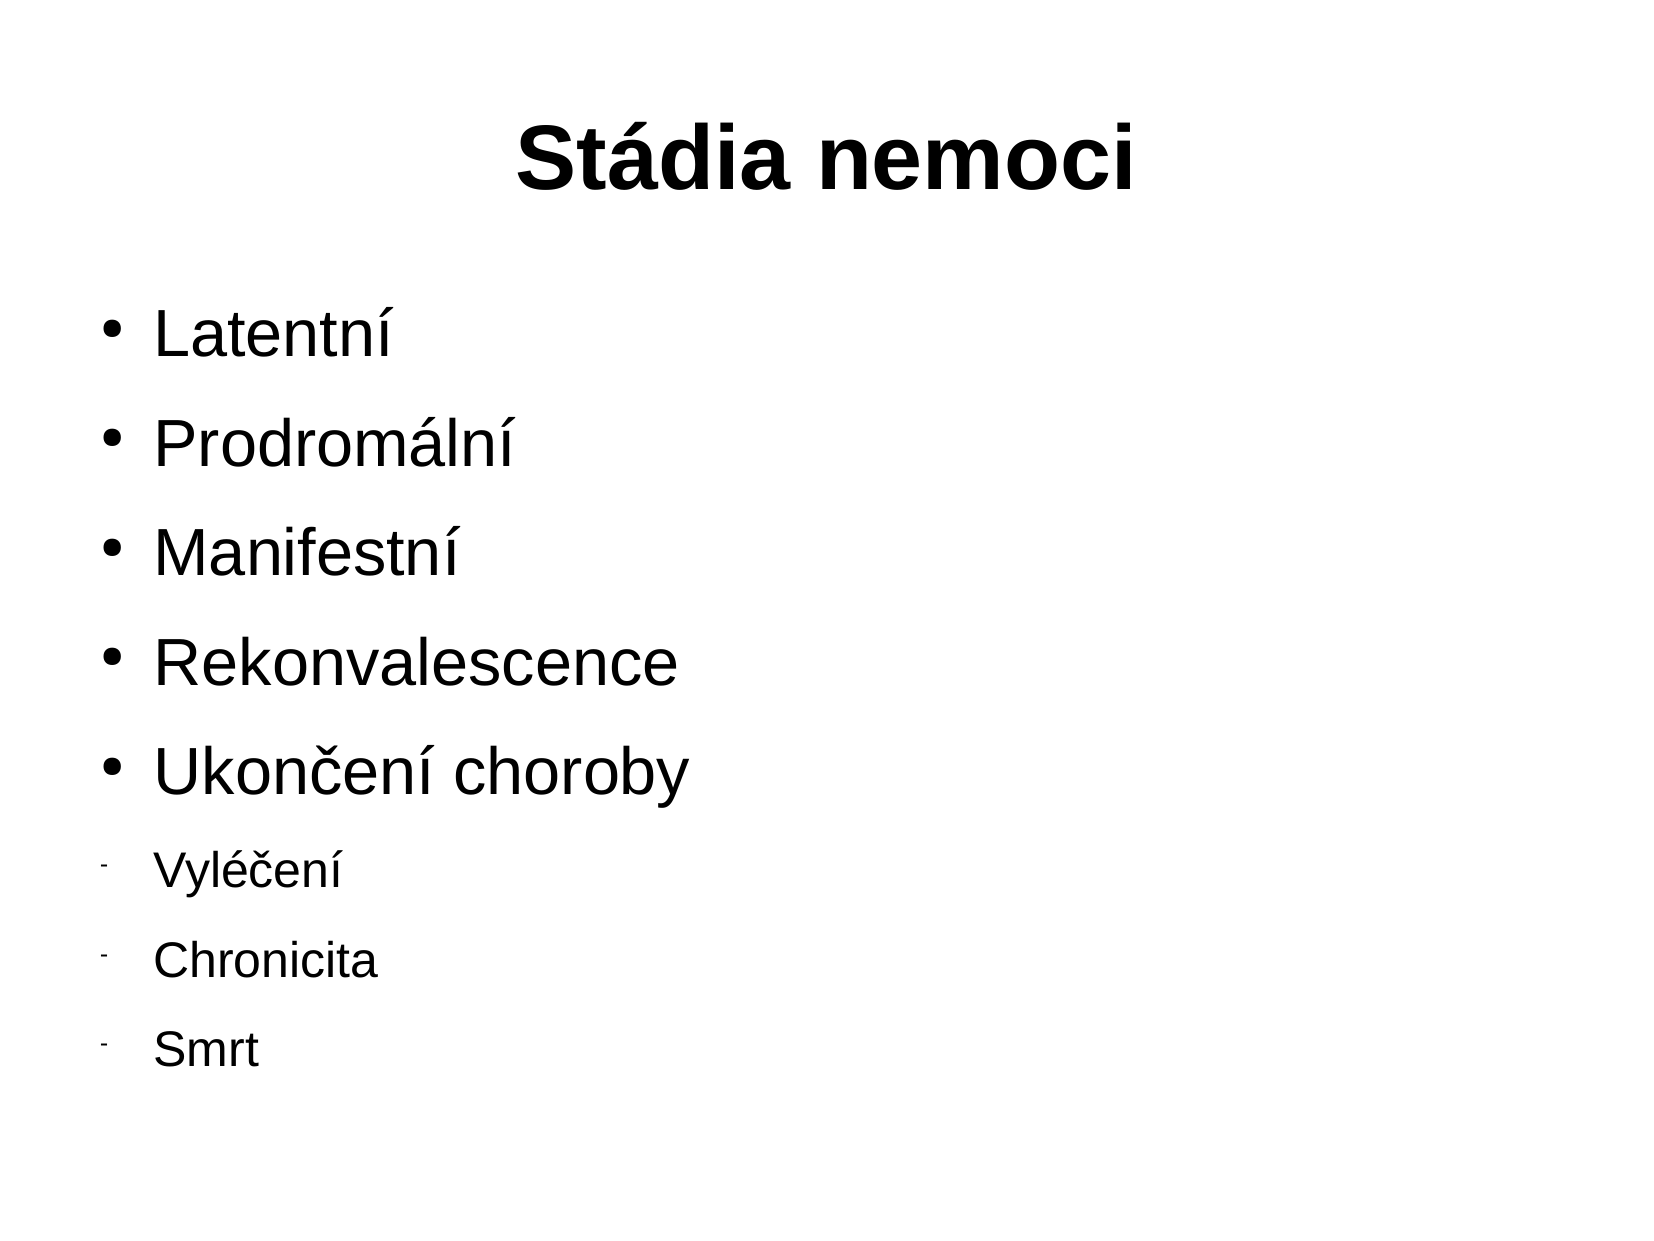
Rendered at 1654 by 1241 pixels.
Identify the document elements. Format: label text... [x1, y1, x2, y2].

title Stádia nemoci [82, 49, 1571, 257]
list Latentní Prodromální Manifestní Rekonvalescence Ukončení choroby Vyléčení Chronicita Smrt [82, 290, 1571, 1109]
